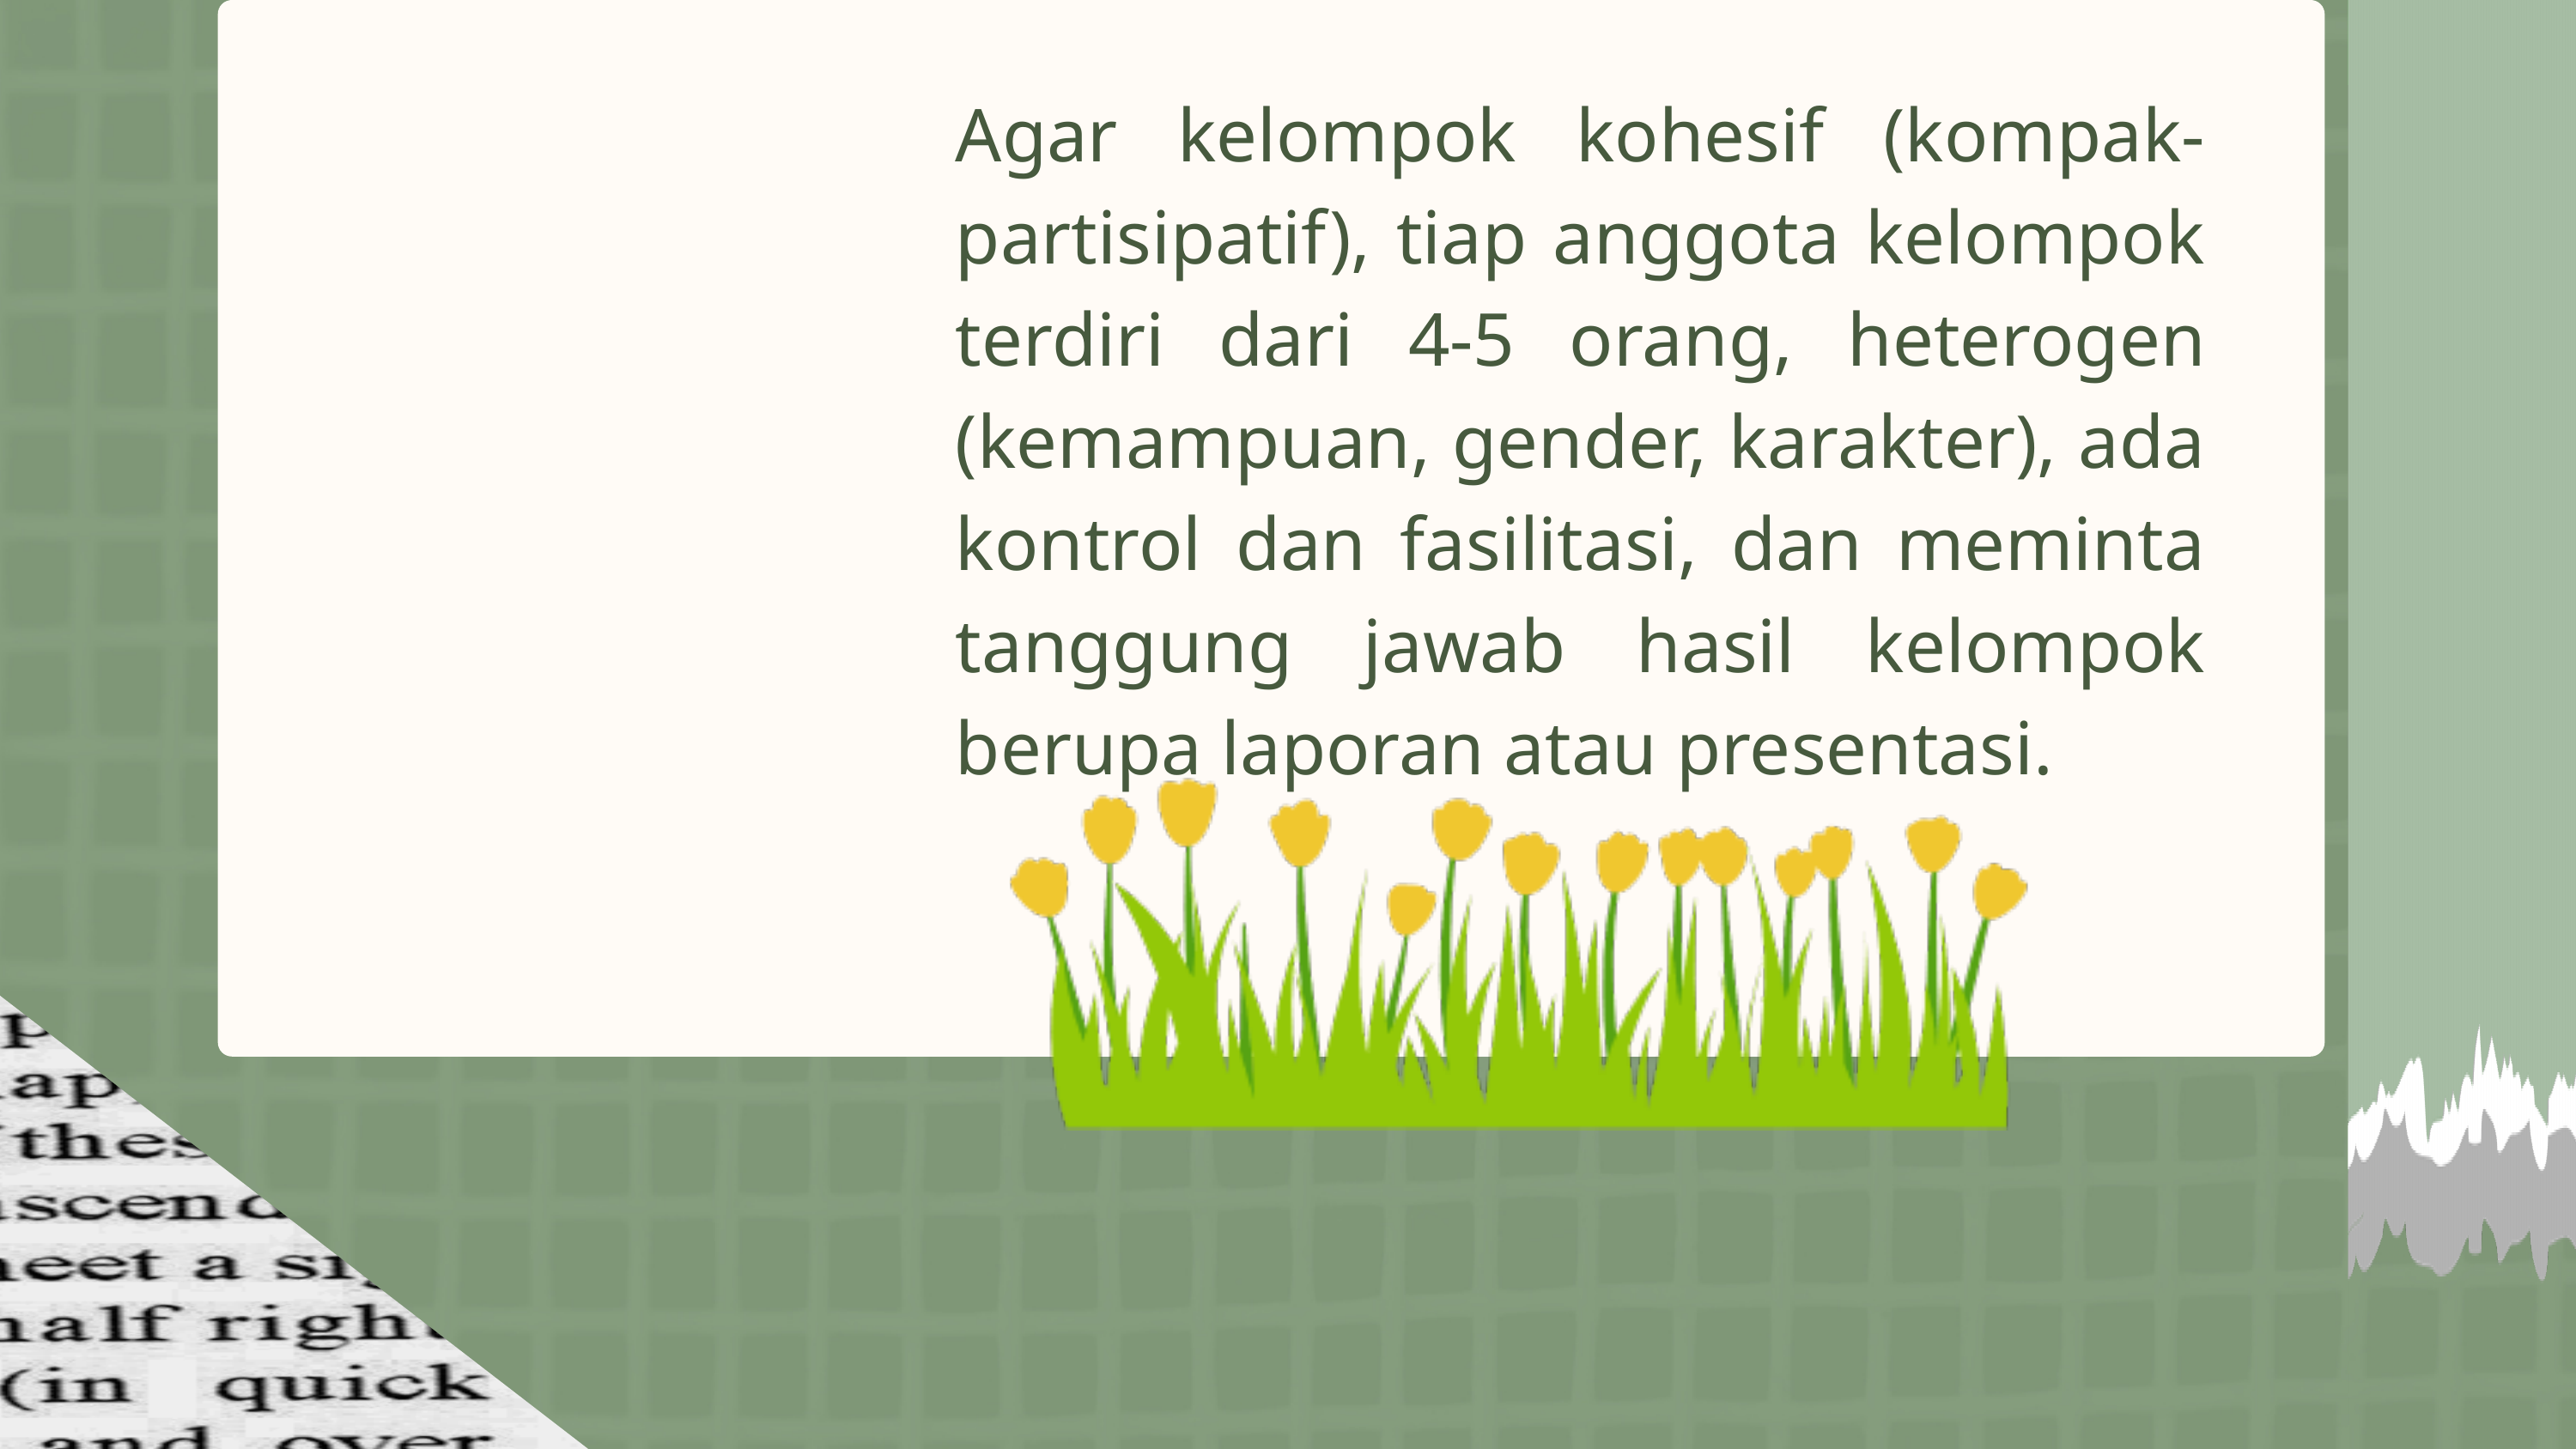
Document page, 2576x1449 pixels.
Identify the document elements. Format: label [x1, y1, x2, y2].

text_box [217, 0, 2325, 1057]
text_box [1008, 1063, 2039, 1131]
text_box [0, 0, 2348, 1449]
text_box [2348, 0, 2576, 1449]
text_box [0, 995, 589, 1449]
